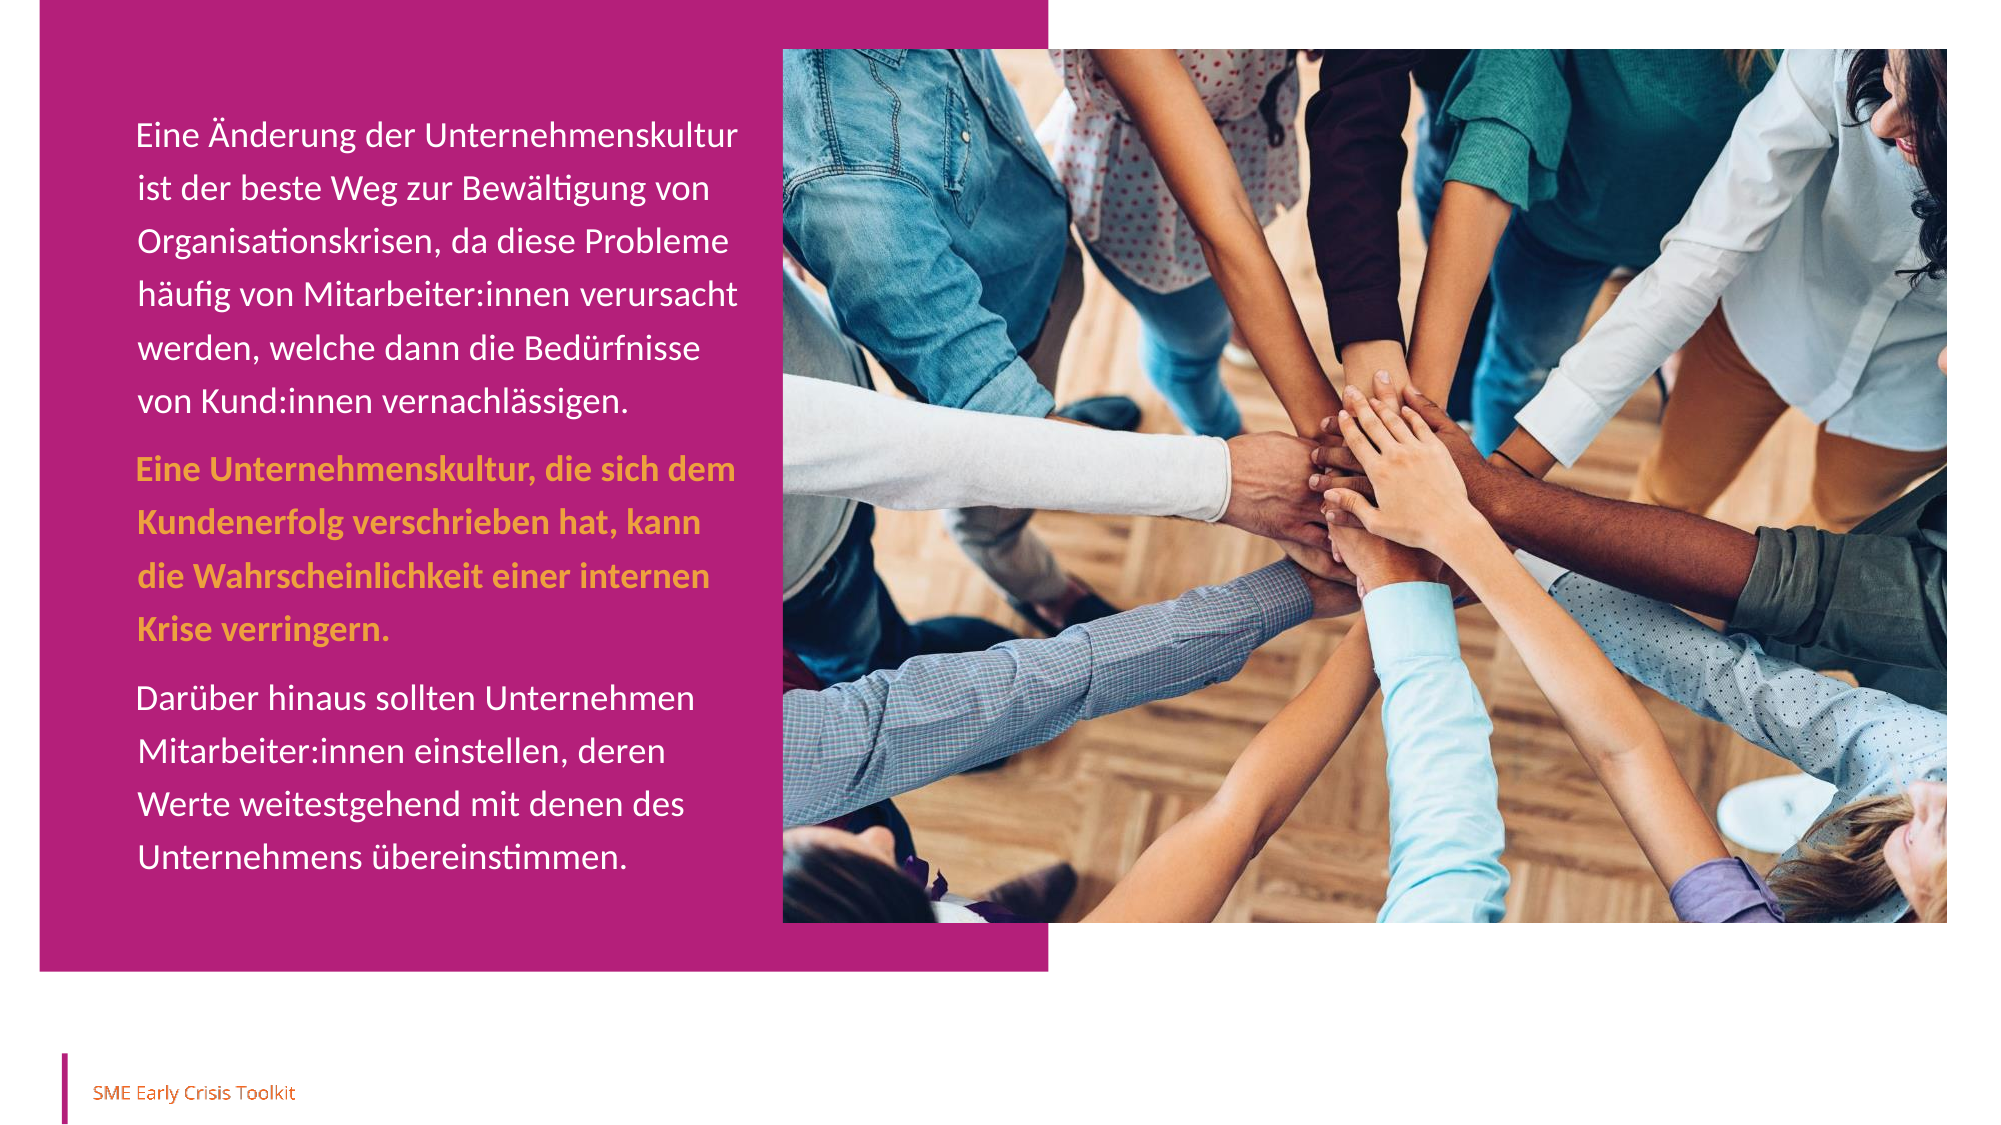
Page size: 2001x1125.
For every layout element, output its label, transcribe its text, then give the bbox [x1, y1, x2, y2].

picture [1553, 49, 1560, 55]
picture [782, 49, 1947, 923]
picture [83, 1080, 295, 1104]
list Eine Änderung der Unternehmenskultur ist der beste Weg zur Bewältigung von Organisationskrisen, da diese Probleme häufig von Mitarbeiter:innen verursacht werden, welche dann die Bedürfnisse von Kund:innen vernachlässigen. Eine Unternehmenskultur, die sich dem Kundenerfolg verschrieben hat, kann die Wahrscheinlichkeit einer internen Krise verringern. Darüber hinaus sollten Unternehmen Mitarbeiter:innen einstellen, deren Werte weitestgehend mit denen des Unternehmens übereinstimmen. [120, 93, 757, 923]
